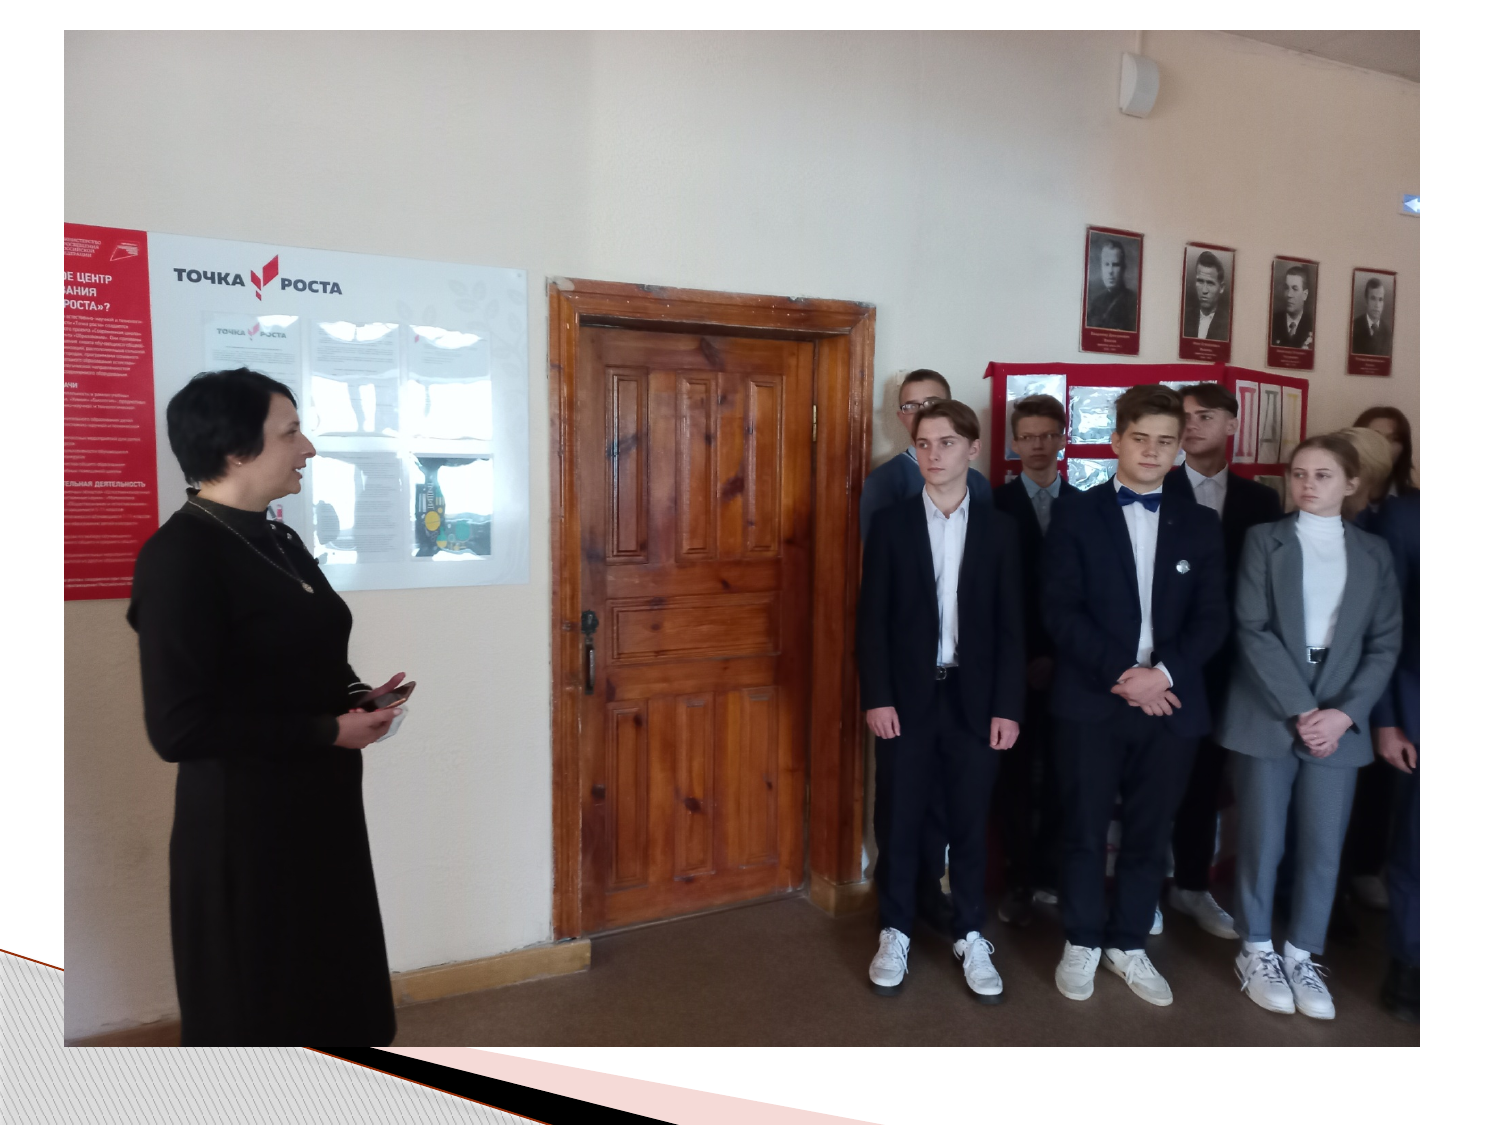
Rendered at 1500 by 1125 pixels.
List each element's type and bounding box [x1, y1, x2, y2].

list [64, 30, 1420, 1047]
